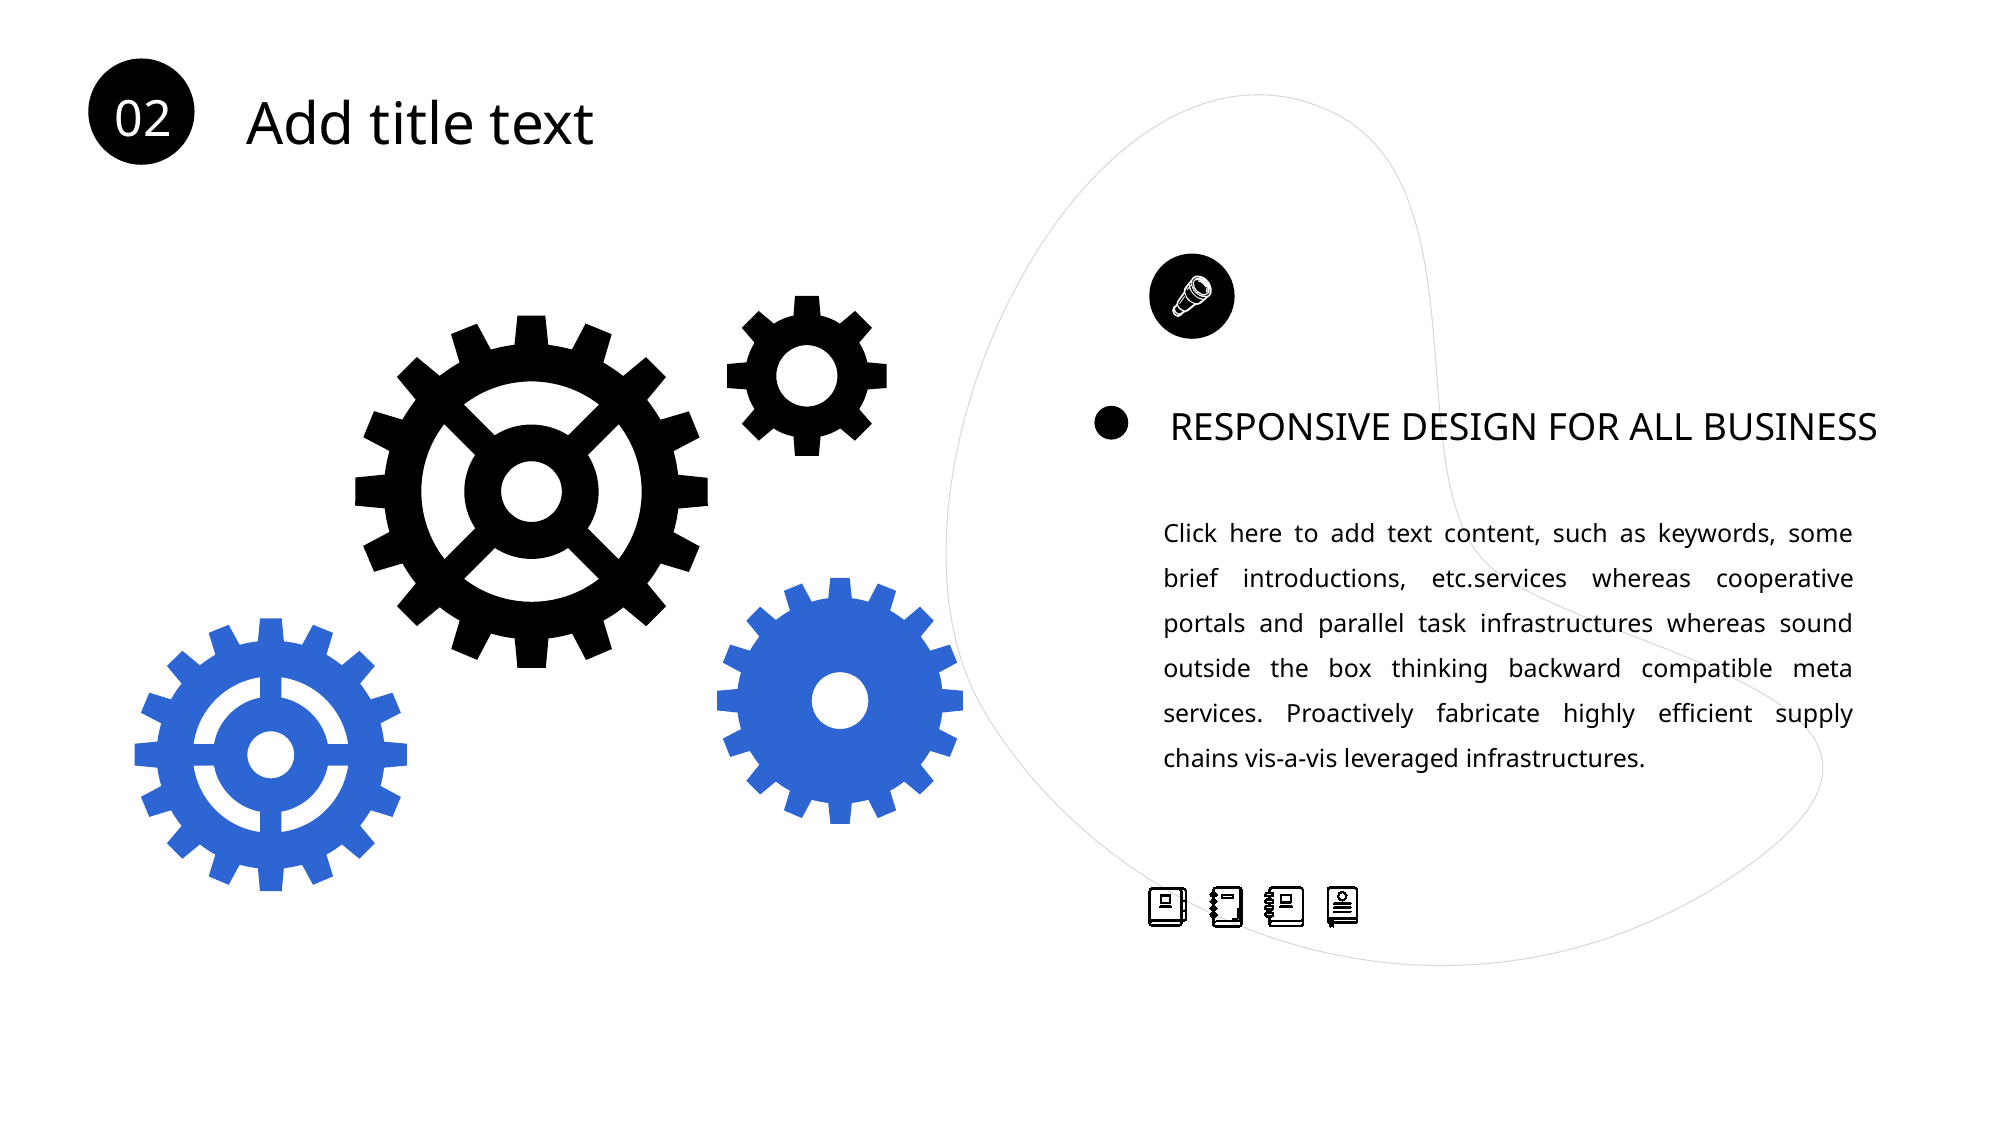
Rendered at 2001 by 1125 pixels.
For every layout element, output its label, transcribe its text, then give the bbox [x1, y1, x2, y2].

text_box [355, 315, 708, 668]
text_box [1148, 887, 1187, 927]
text_box [717, 577, 963, 824]
text_box [727, 295, 887, 456]
text_box [946, 94, 1823, 966]
text_box [134, 618, 407, 892]
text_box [1095, 406, 1128, 439]
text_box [1149, 253, 1235, 339]
text_box Add title text [231, 78, 610, 164]
text_box RESPONSIVE DESIGN FOR ALL BUSINESS [1439, 395, 1894, 456]
text_box [190, 87, 196, 136]
text_box 02. [100, 78, 190, 214]
text_box [87, 57, 184, 147]
text_box [1209, 914, 1240, 928]
text_box Click here to add text content, such as keywords, some brief introductions, etc.services whereas cooperative portals and parallel task infrastructures whereas sound outside the box thinking backward compatible meta services. Proactively fabricate highly efficient supply chains vis-a-vis leveraged infrastructures. [1453, 495, 1870, 780]
